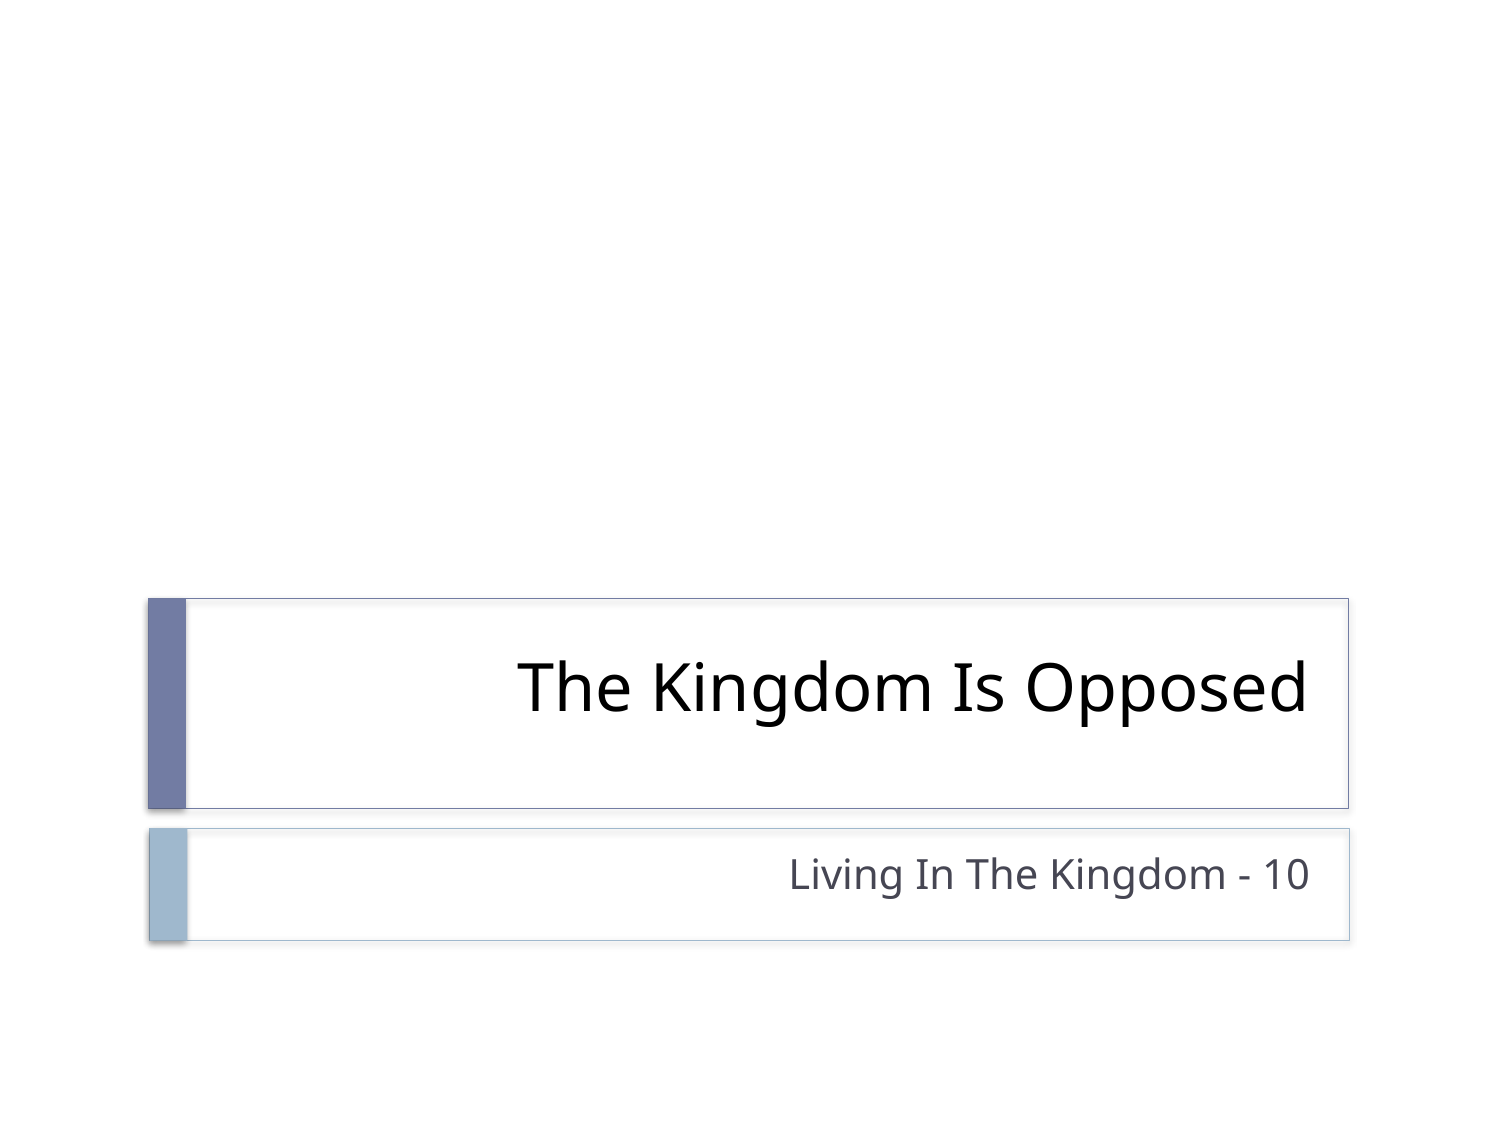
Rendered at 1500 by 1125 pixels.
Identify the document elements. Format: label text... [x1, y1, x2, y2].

title The Kingdom Is Opposed [200, 637, 1325, 800]
subtitle Living In The Kingdom - 10 [200, 840, 1325, 929]
